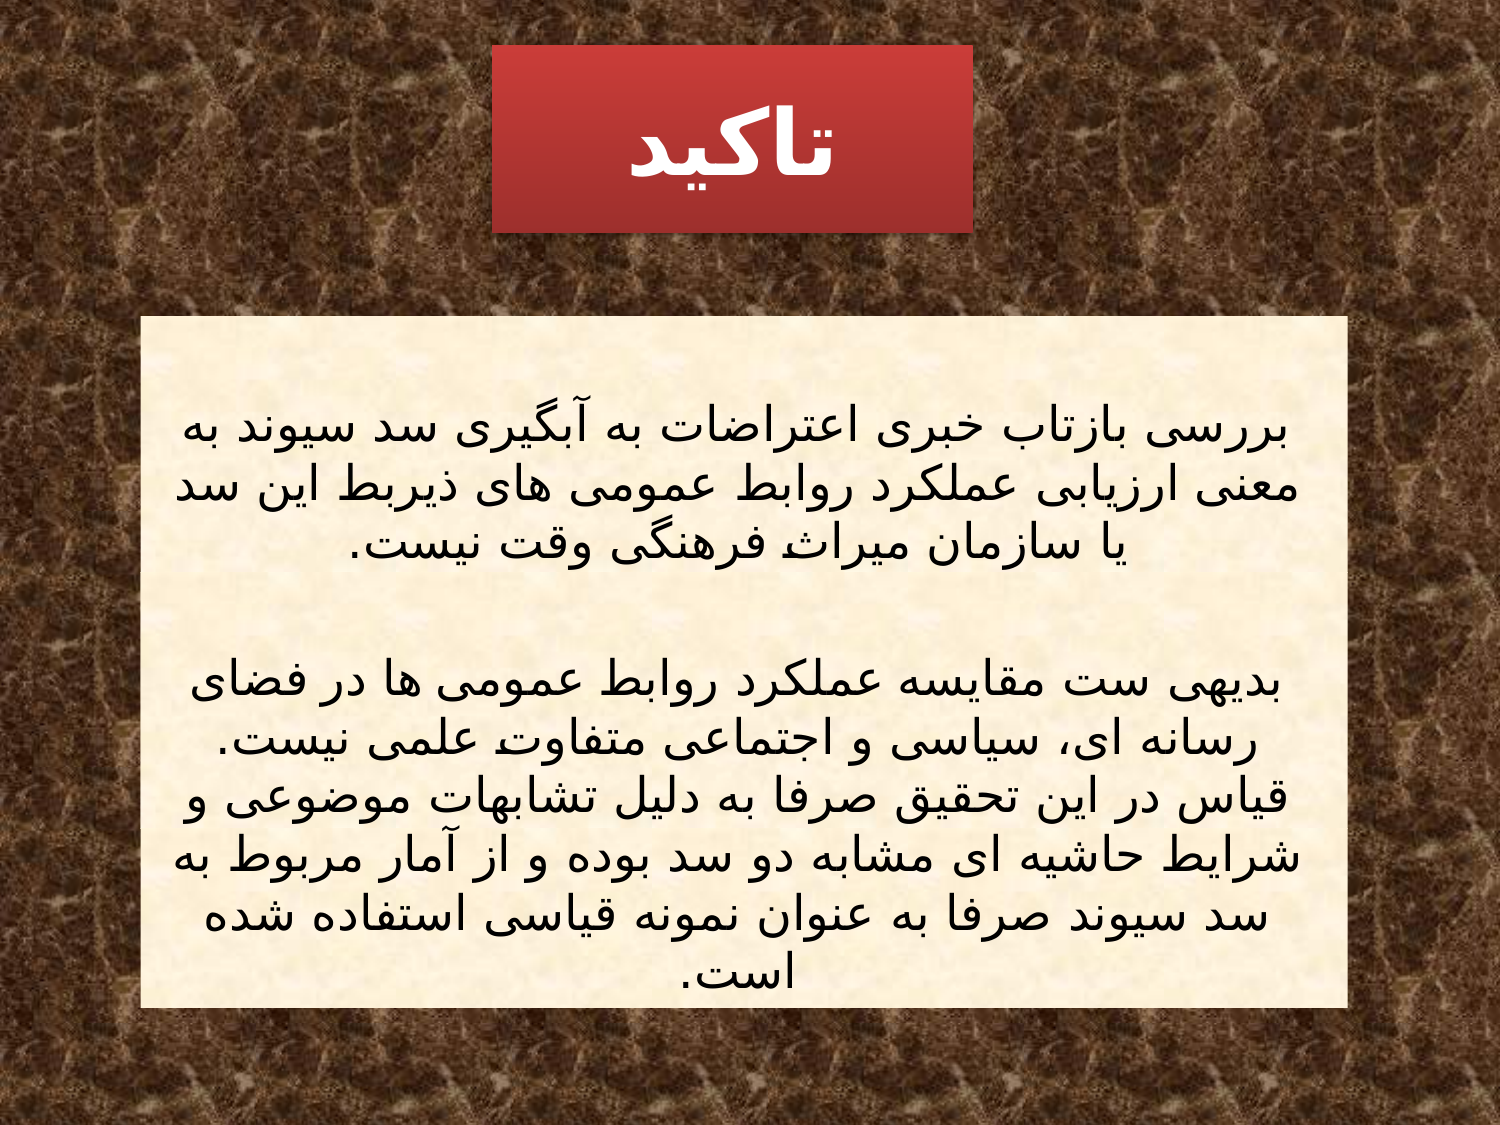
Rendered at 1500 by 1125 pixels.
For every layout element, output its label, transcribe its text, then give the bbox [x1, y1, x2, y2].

picture [0, 0, 1500, 1125]
list بررسی بازتاب خبری اعتراضات به آبگیری سد سیوند به معنی ارزیابی عملکرد روابط عمومی های ذیربط این سد یا سازمان میراث فرهنگی وقت نیست. بدیهی ست مقایسه عملکرد روابط عمومی ها در فضای رسانه ای، سیاسی و اجتماعی متفاوت علمی نیست. قیاس در این تحقیق صرفا به دلیل تشابهات موضوعی و شرایط حاشیه ای مشابه دو سد بوده و از آمار مربوط به سد سیوند صرفا به عنوان نمونه قیاسی استفاده شده است. [140, 316, 1348, 1008]
title تاکید [492, 45, 973, 233]
